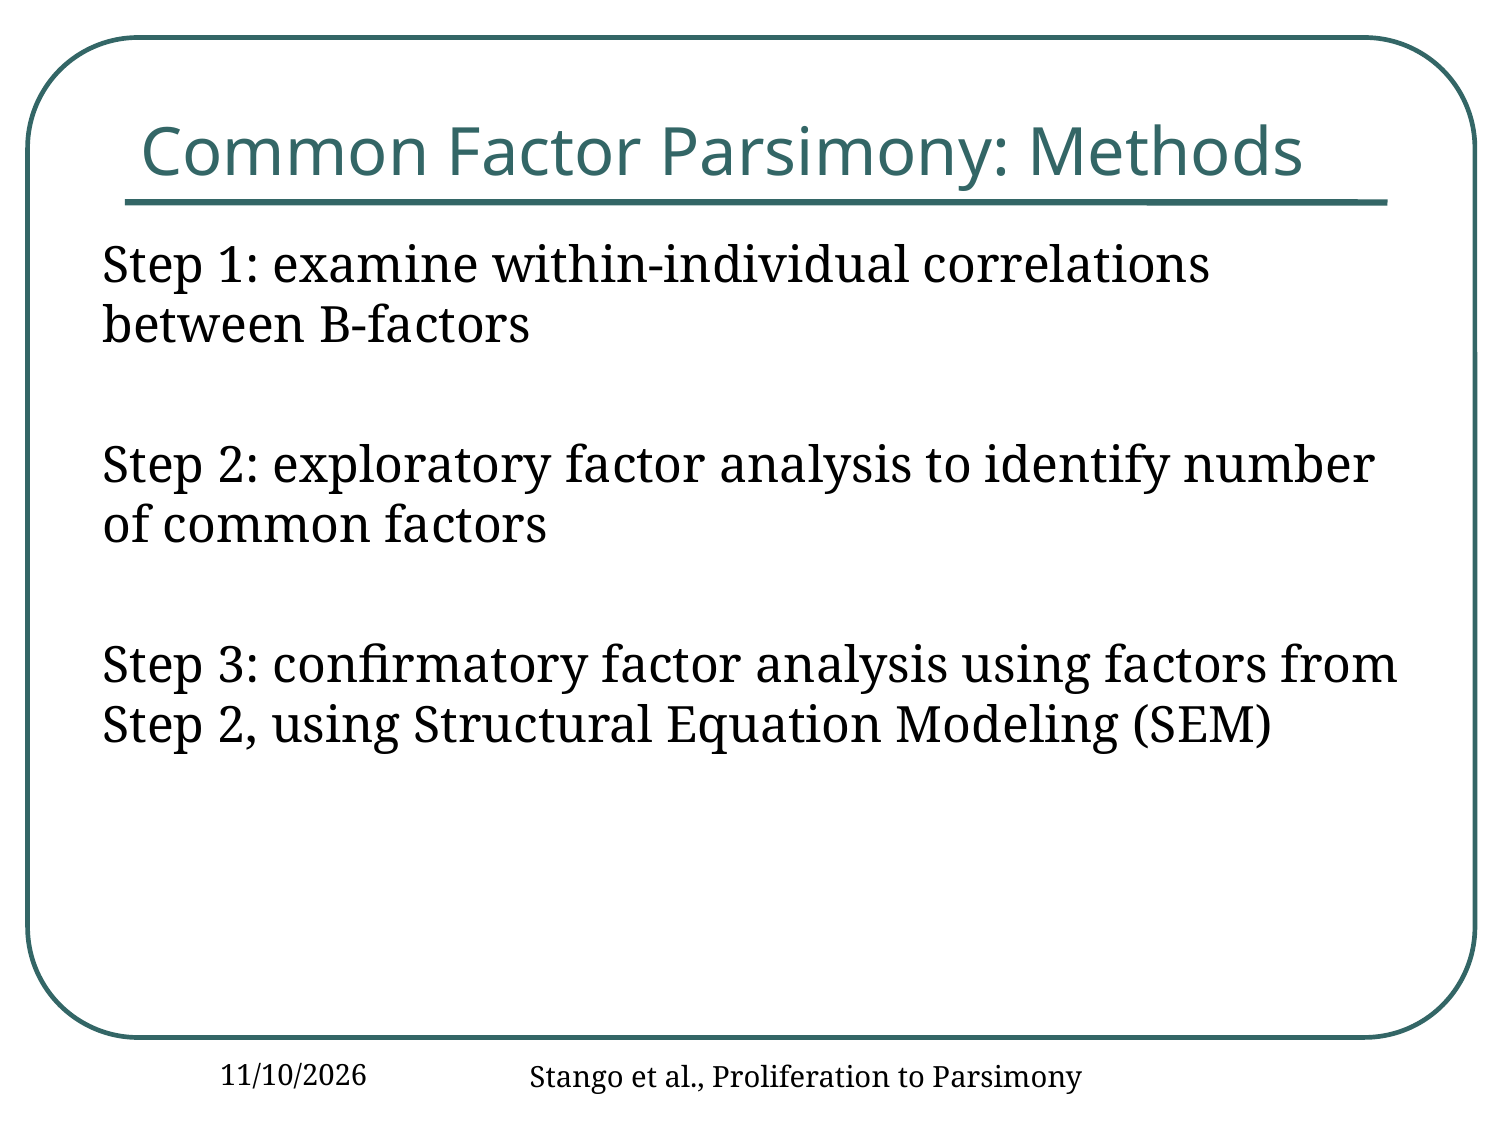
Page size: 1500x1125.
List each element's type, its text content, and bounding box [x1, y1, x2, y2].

list Step 1: examine within-individual correlations between B-factors Step 2: exploratory factor analysis to identify number of common factors Step 3: confirmatory factor analysis using factors from Step 2, using Structural Equation Modeling (SEM) [87, 224, 1438, 1024]
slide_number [124, 1048, 463, 1124]
footer Stango et al., Proliferation to Parsimony [512, 1050, 1101, 1125]
title Common Factor Parsimony: Methods [124, 48, 1388, 197]
